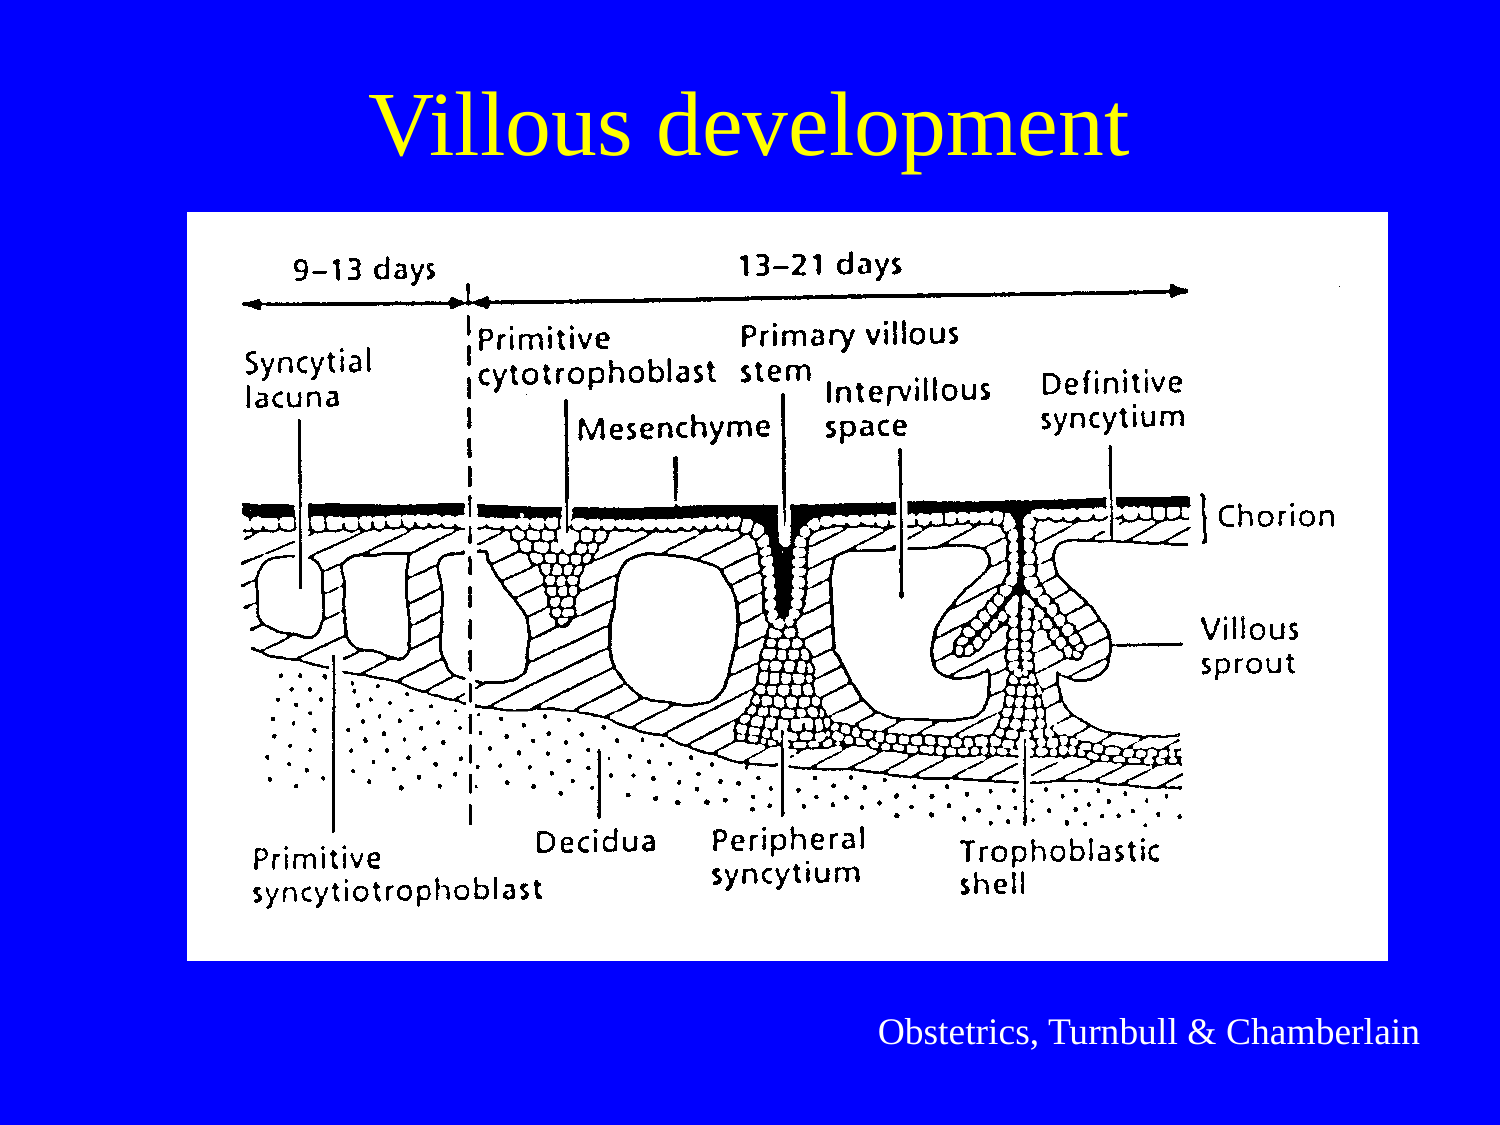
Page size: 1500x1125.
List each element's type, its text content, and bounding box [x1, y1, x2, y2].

picture [187, 212, 1388, 962]
title Villous development [112, 24, 1388, 213]
text_box Obstetrics, Turnbull & Chamberlain [863, 999, 1436, 1060]
